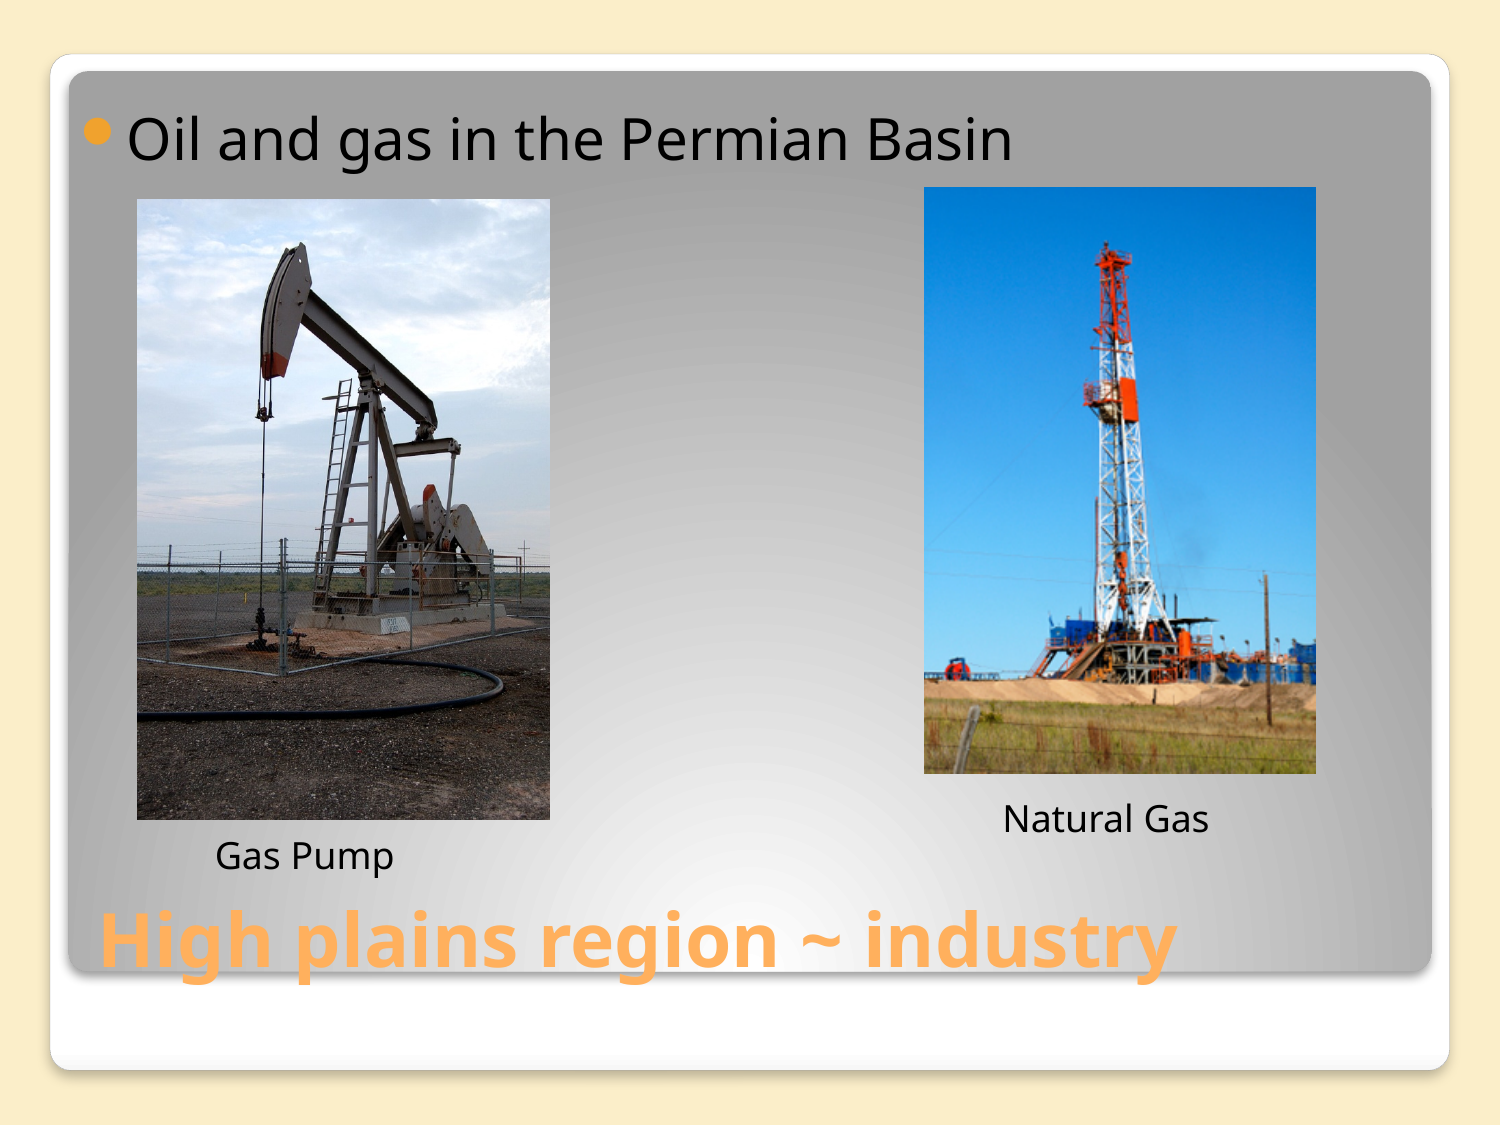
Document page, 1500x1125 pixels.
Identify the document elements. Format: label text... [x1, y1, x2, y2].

text_box Gas Pump [200, 832, 463, 885]
list Oil and gas in the Permian Basin [50, 87, 1475, 258]
text_box Natural Gas [987, 788, 1250, 848]
picture [137, 199, 550, 820]
title High plains region ~ industry [82, 817, 1425, 990]
picture [924, 187, 1316, 774]
